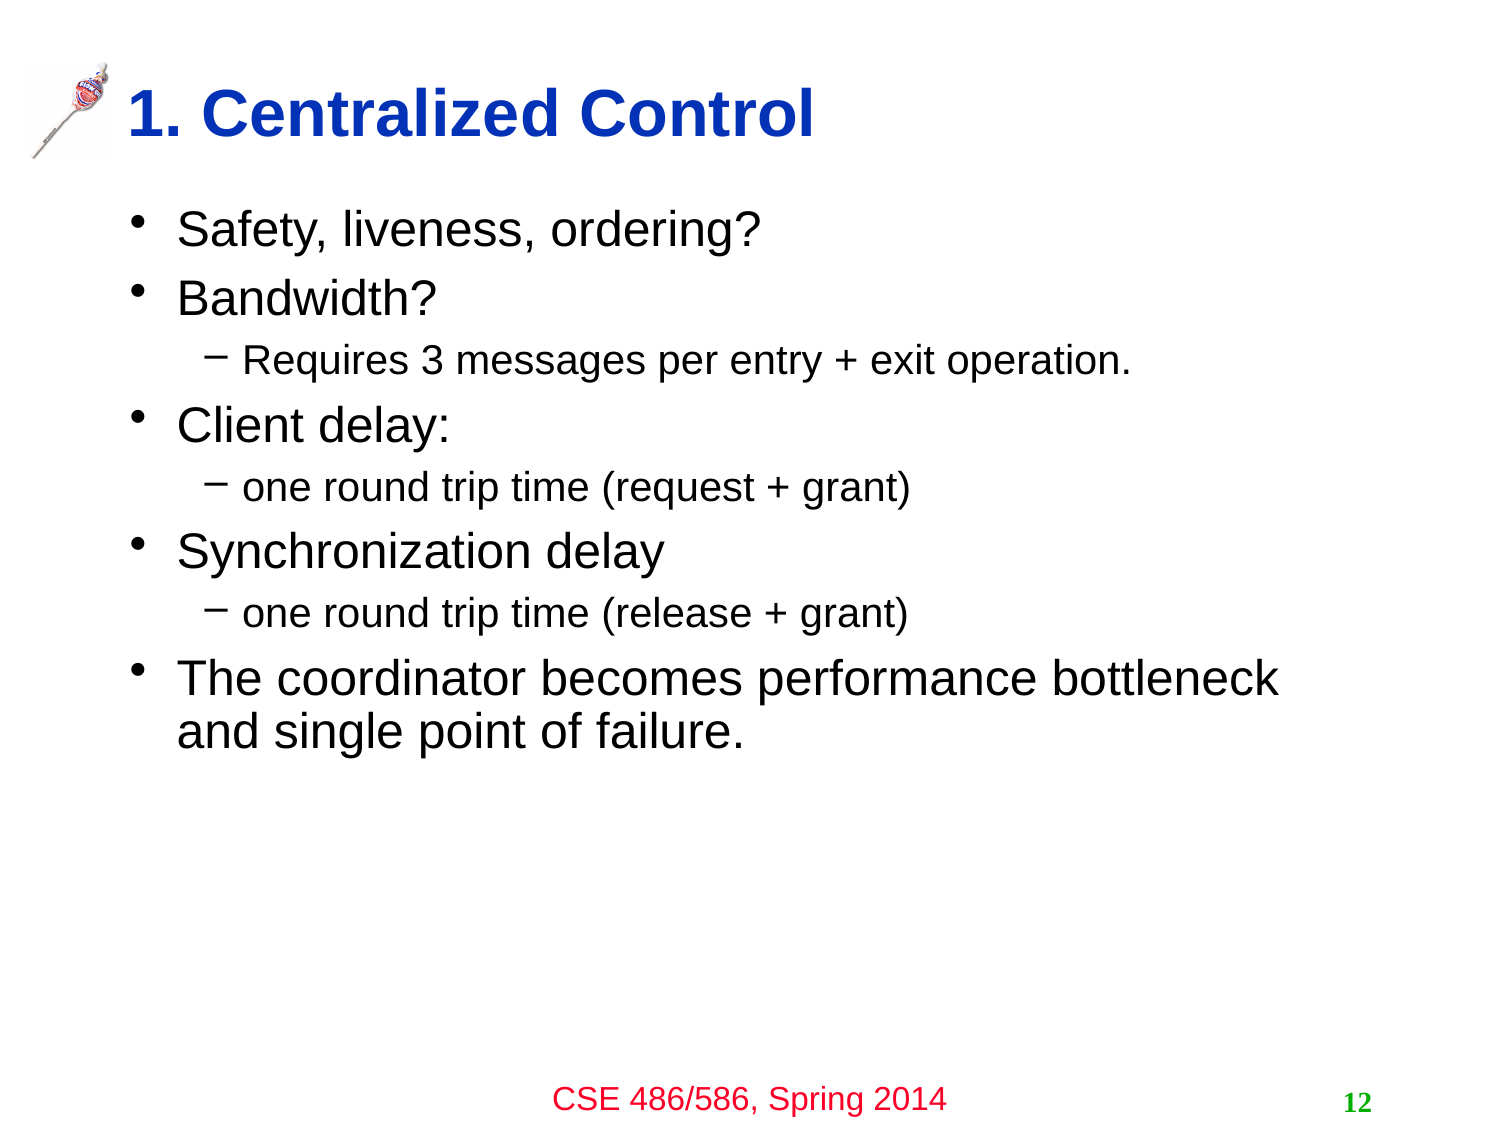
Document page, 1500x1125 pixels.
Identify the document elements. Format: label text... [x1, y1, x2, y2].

slide_number 12 [1074, 1076, 1388, 1125]
title 1. Centralized Control [112, 53, 1310, 176]
picture [27, 62, 113, 160]
list Safety, liveness, ordering? Bandwidth? Requires 3 messages per entry + exit operation. Client delay: one round trip time (request + grant) Synchronization delay one round trip time (release + grant) The coordinator becomes performance bottleneck and single point of failure. [114, 195, 1376, 1005]
